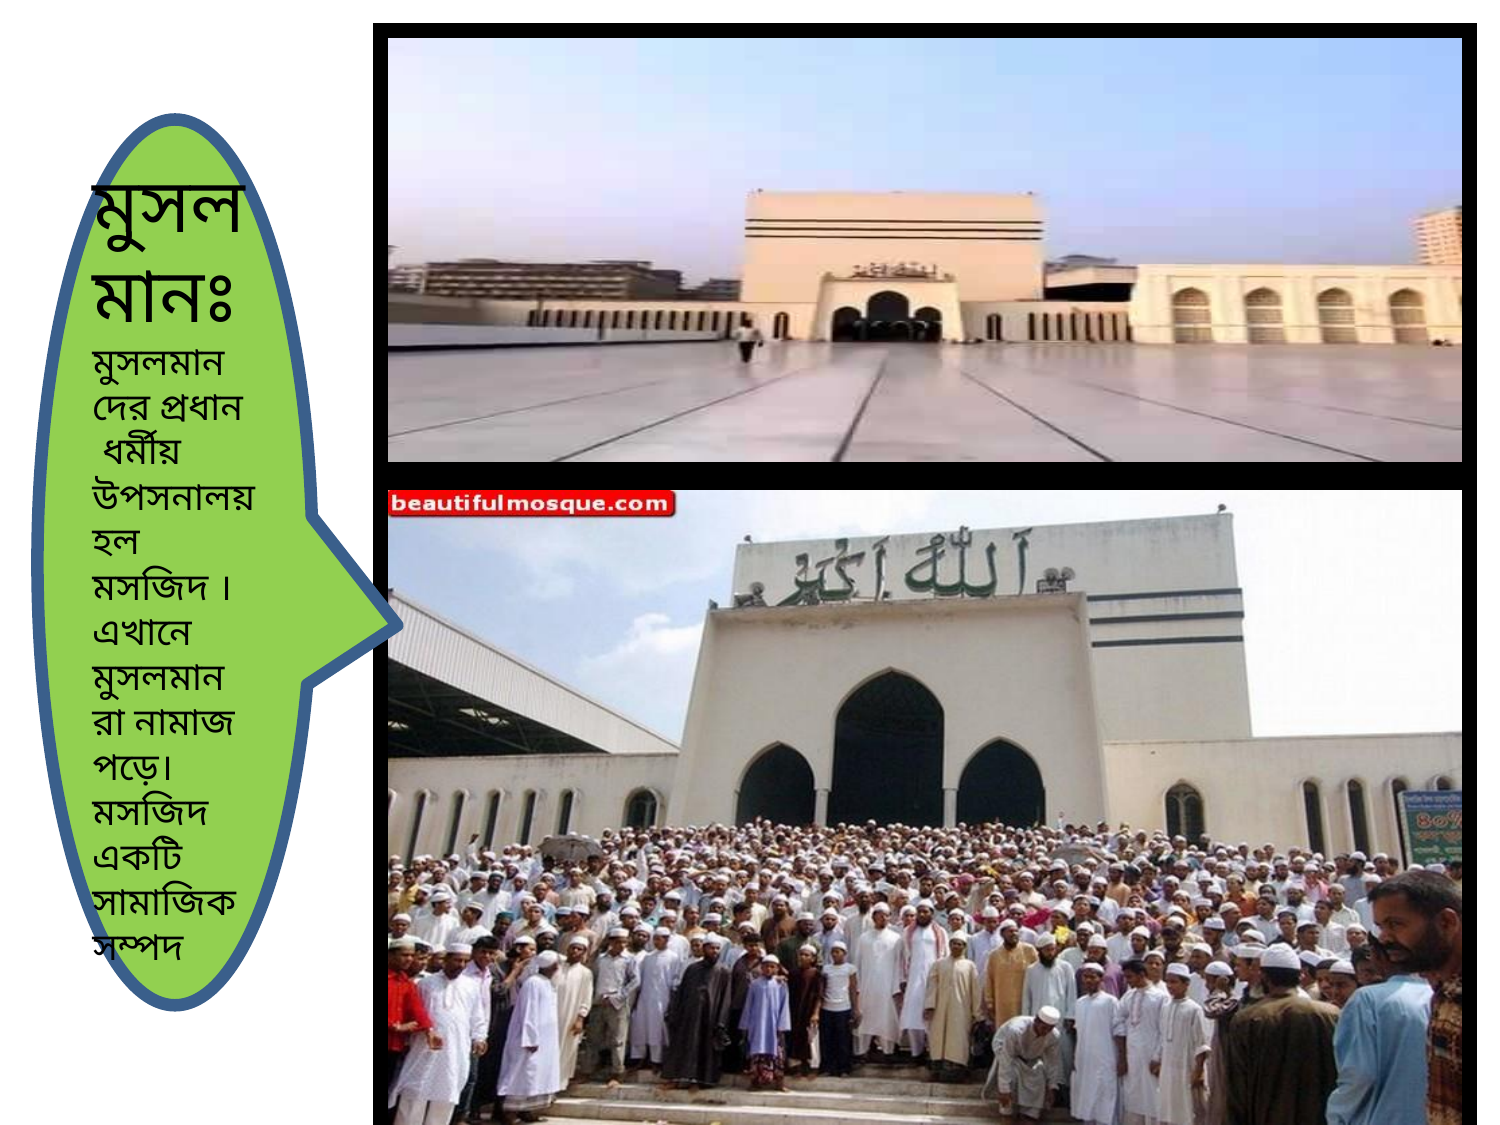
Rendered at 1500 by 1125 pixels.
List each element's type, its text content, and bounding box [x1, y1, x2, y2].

text_box মুসলমানঃ মুসলমানদের প্রধান ধর্মীয় উপসনালয় হল মসজিদ । এখানে মুসলমান রা নামাজ পড়ে। মসজিদ একটি সামাজিক সম্পদ [35, 117, 382, 1008]
picture [387, 490, 1463, 1125]
picture [387, 37, 1463, 463]
